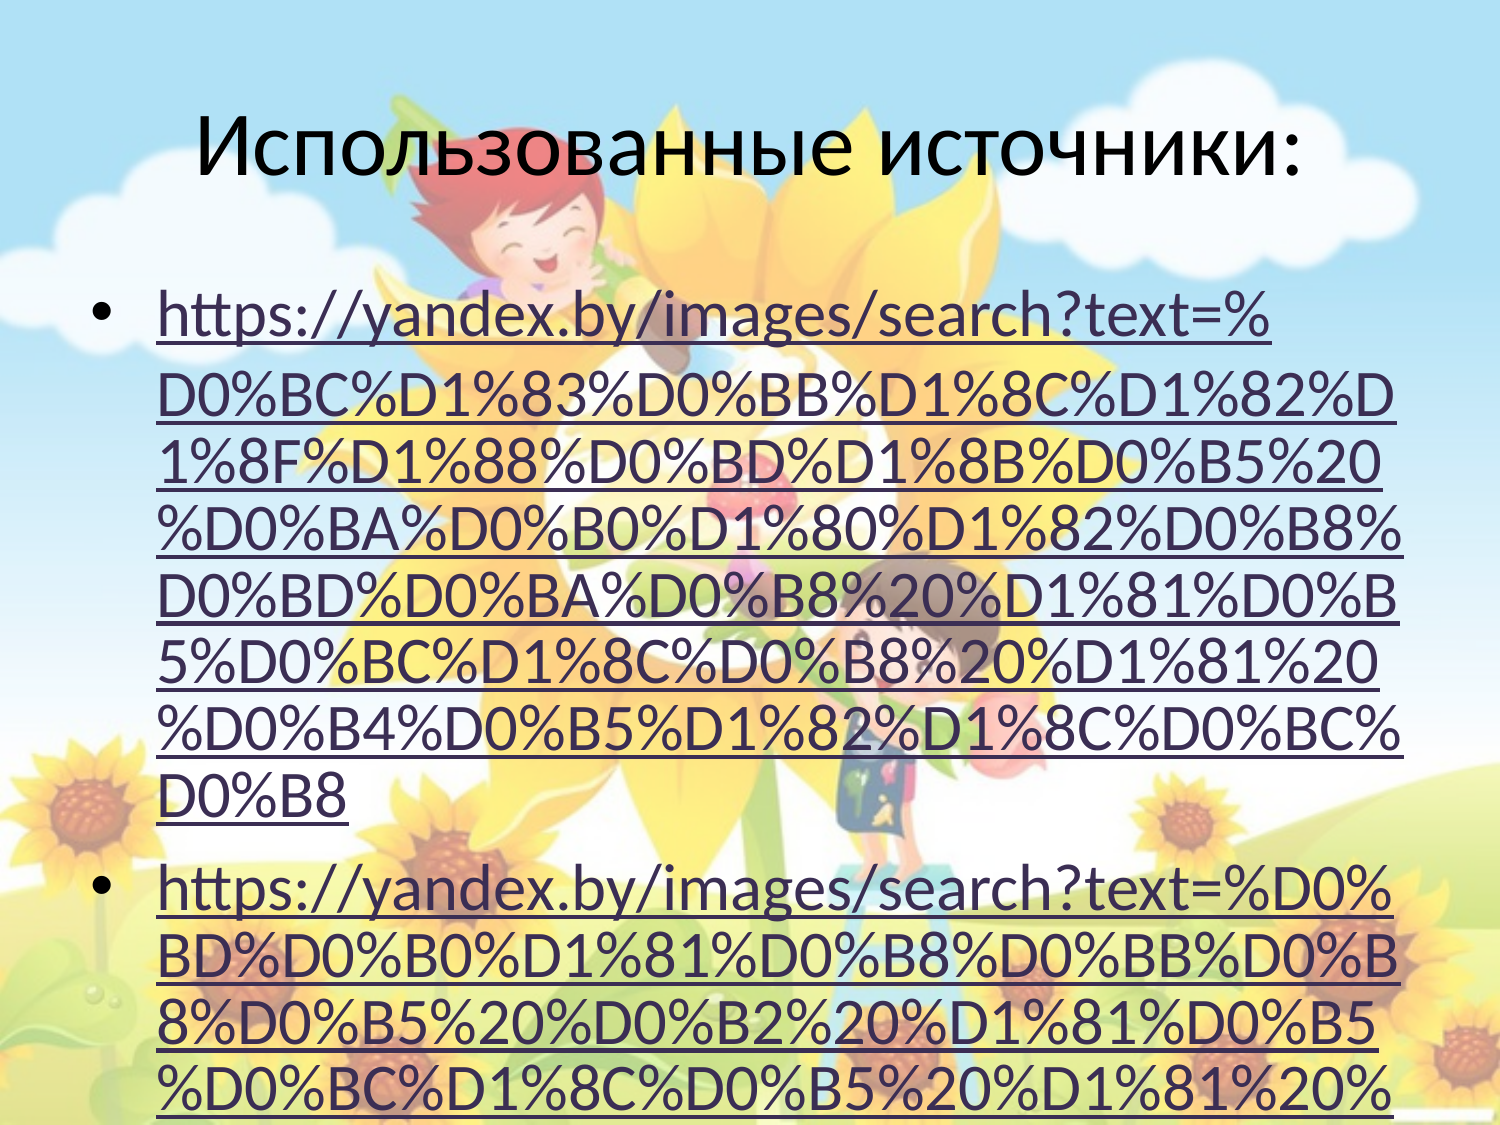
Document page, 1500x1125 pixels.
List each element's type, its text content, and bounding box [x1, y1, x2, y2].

title Использованные источники: [75, 45, 1425, 233]
list https://yandex.by/images/search?text=%D0%BC%D1%83%D0%BB%D1%8C%D1%82%D1%8F%D1%88%D0%BD%D1%8B%D0%B5%20%D0%BA%D0%B0%D1%80%D1%82%D0%B8%D0%BD%D0%BA%D0%B8%20%D1%81%D0%B5%D0%BC%D1%8C%D0%B8%20%D1%81%20%D0%B4%D0%B5%D1%82%D1%8C%D0%BC%D0%B8 https://yandex.by/images/search?text=%D0%BD%D0%B0%D1%81%D0%B8%D0%BB%D0%B8%D0%B5%20%D0%B2%20%D1%81%D0%B5%D0%BC%D1%8C%D0%B5%20%D1%81%20%D0%B4%D0%B5%D1%82%D1%8C%D0%BC%D0%B8 [75, 262, 1425, 1005]
